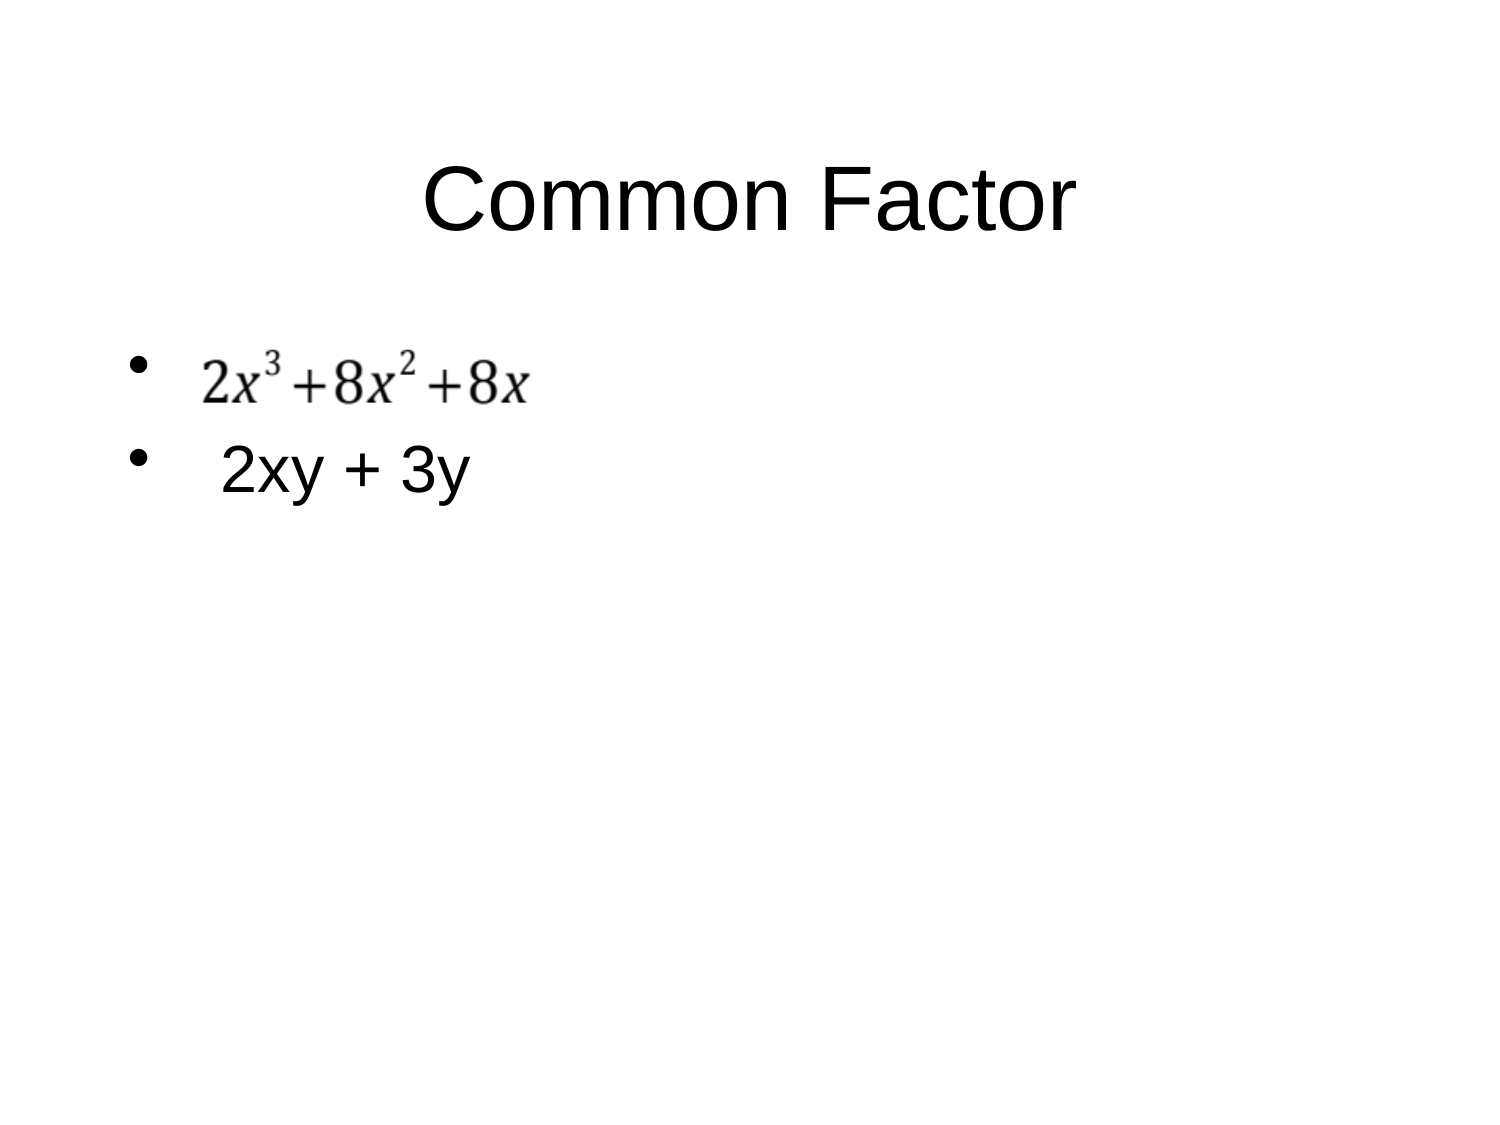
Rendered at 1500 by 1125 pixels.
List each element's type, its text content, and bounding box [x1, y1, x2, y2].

title Common Factor [112, 99, 1388, 288]
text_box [199, 337, 534, 405]
list 2xy + 3y [112, 324, 1388, 1000]
